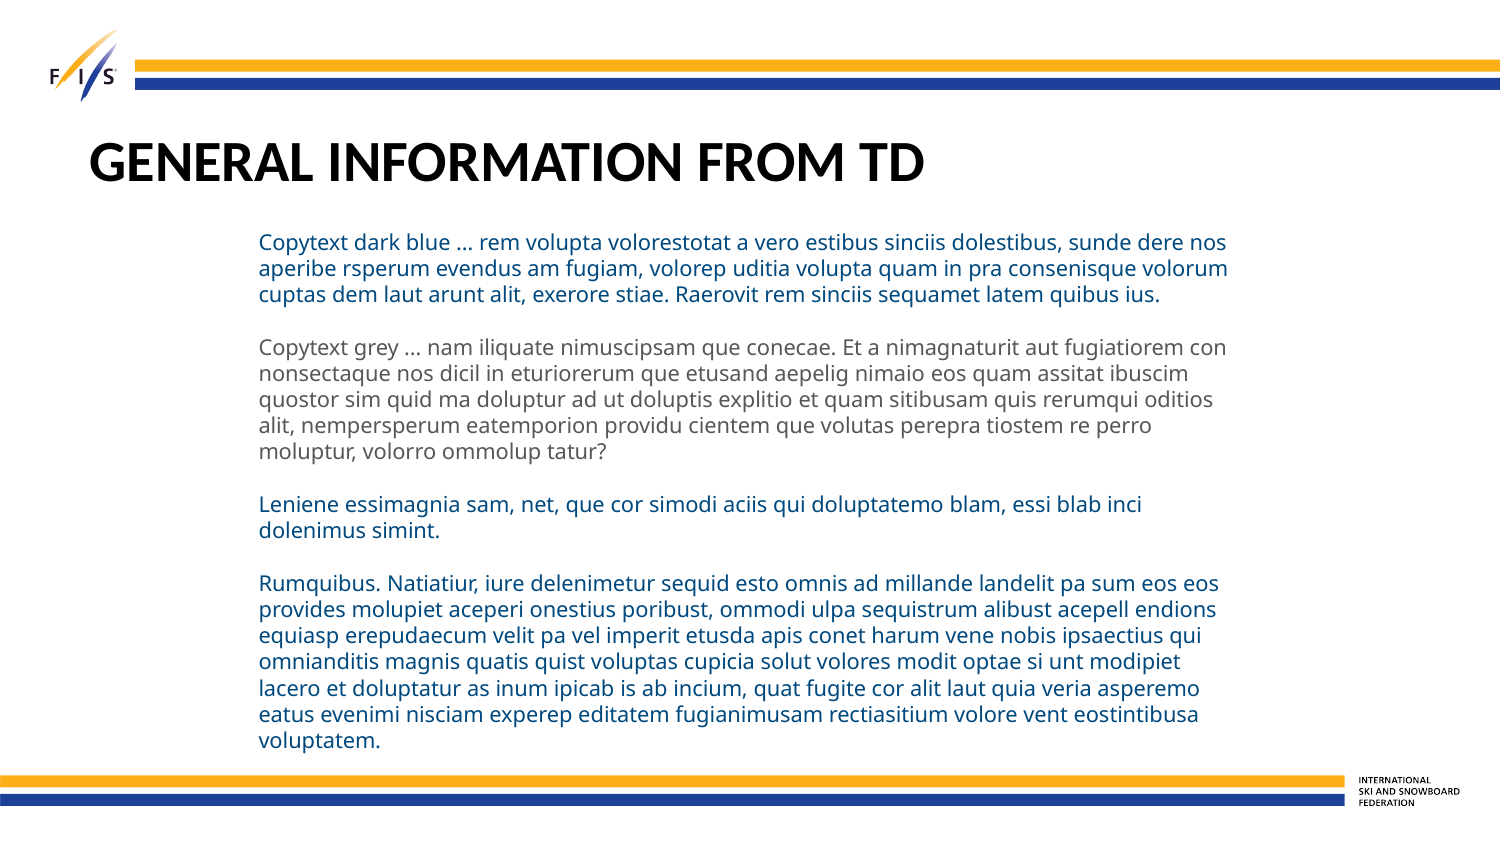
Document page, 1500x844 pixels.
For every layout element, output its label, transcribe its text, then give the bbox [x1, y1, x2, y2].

list Copytext dark blue … rem volupta volorestotat a vero estibus sinciis dolestibus, sunde dere nos aperibe rsperum evendus am fugiam, volorep uditia volupta quam in pra consenisque volorum cuptas dem laut arunt alit, exerore stiae. Raerovit rem sinciis sequamet latem quibus ius. Copytext grey … nam iliquate nimuscipsam que conecae. Et a nimagnaturit aut fugiatiorem con nonsectaque nos dicil in eturiorerum que etusand aepelig nimaio eos quam assitat ibuscim quostor sim quid ma doluptur ad ut doluptis explitio et quam sitibusam quis rerumqui oditios alit, nempersperum eatemporion providu cientem que volutas perepra tiostem re perro moluptur, volorro ommolup tatur? Leniene essimagnia sam, net, que cor simodi aciis qui doluptatemo blam, essi blab inci dolenimus simint. Rumquibus. Natiatiur, iure delenimetur sequid esto omnis ad millande landelit pa sum eos eos provides molupiet aceperi onestius poribust, ommodi ulpa sequistrum alibust acepell endions equiasp erepudaecum velit pa vel imperit etusda apis conet harum vene nobis ipsaectius qui omnianditis magnis quatis quist voluptas cupicia solut volores modit optae si unt modipiet lacero et doluptatur as inum ipicab is ab incium, quat fugite cor alit laut quia veria asperemo eatus evenimi nisciam experep editatem fugianimusam rectiasitium volore vent eostintibusa voluptatem. [243, 221, 1257, 743]
title GENERAL INFORMATION FROM TD [75, 115, 1425, 210]
picture [0, 0, 1500, 844]
